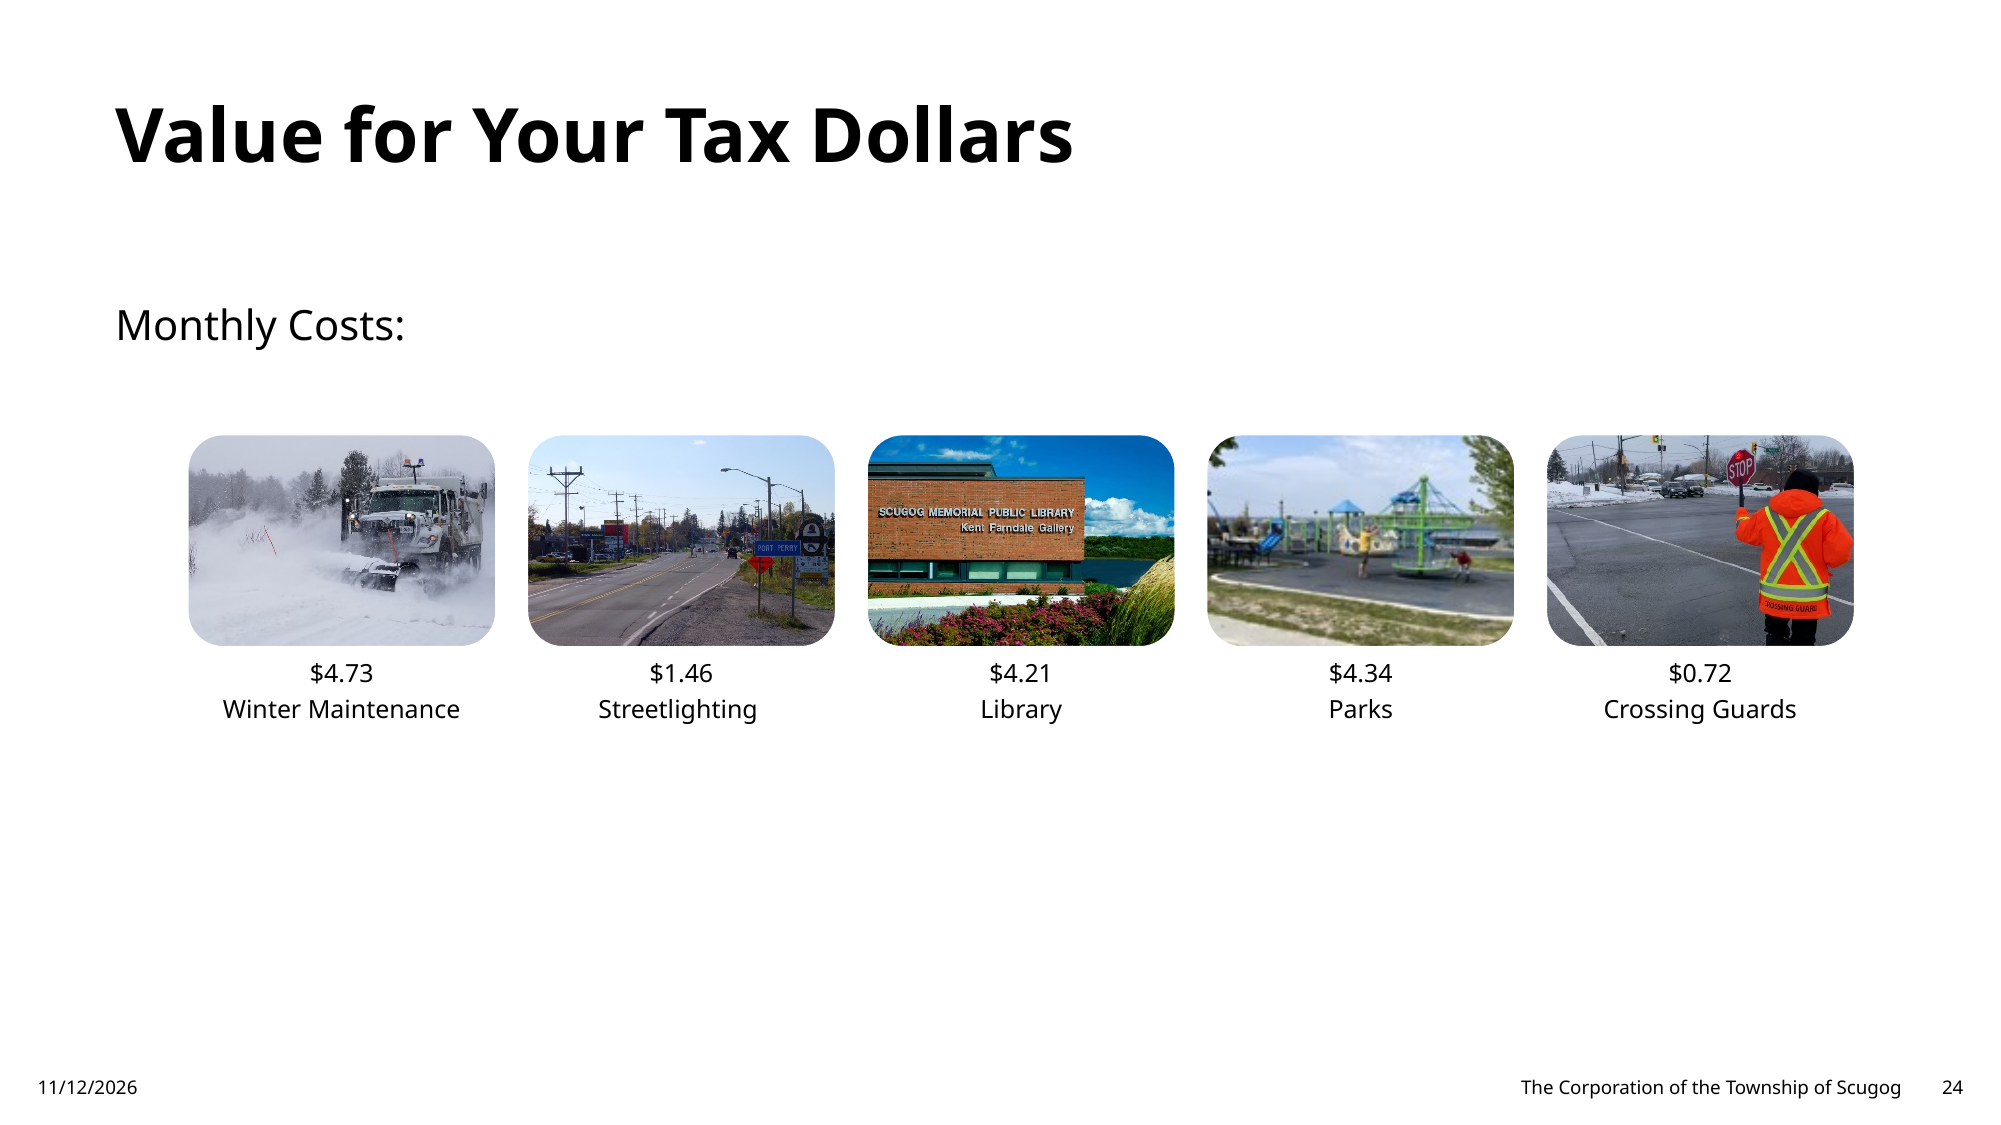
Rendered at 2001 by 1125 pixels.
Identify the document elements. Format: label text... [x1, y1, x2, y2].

list Monthly Costs: [100, 281, 1849, 1035]
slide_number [22, 1058, 596, 1119]
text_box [186, 355, 1856, 841]
footer The Corporation of the Township of Scugog [1456, 1058, 1908, 1119]
title Value for Your Tax Dollars [100, 90, 1849, 276]
slide_number 24 [1908, 1058, 1979, 1119]
